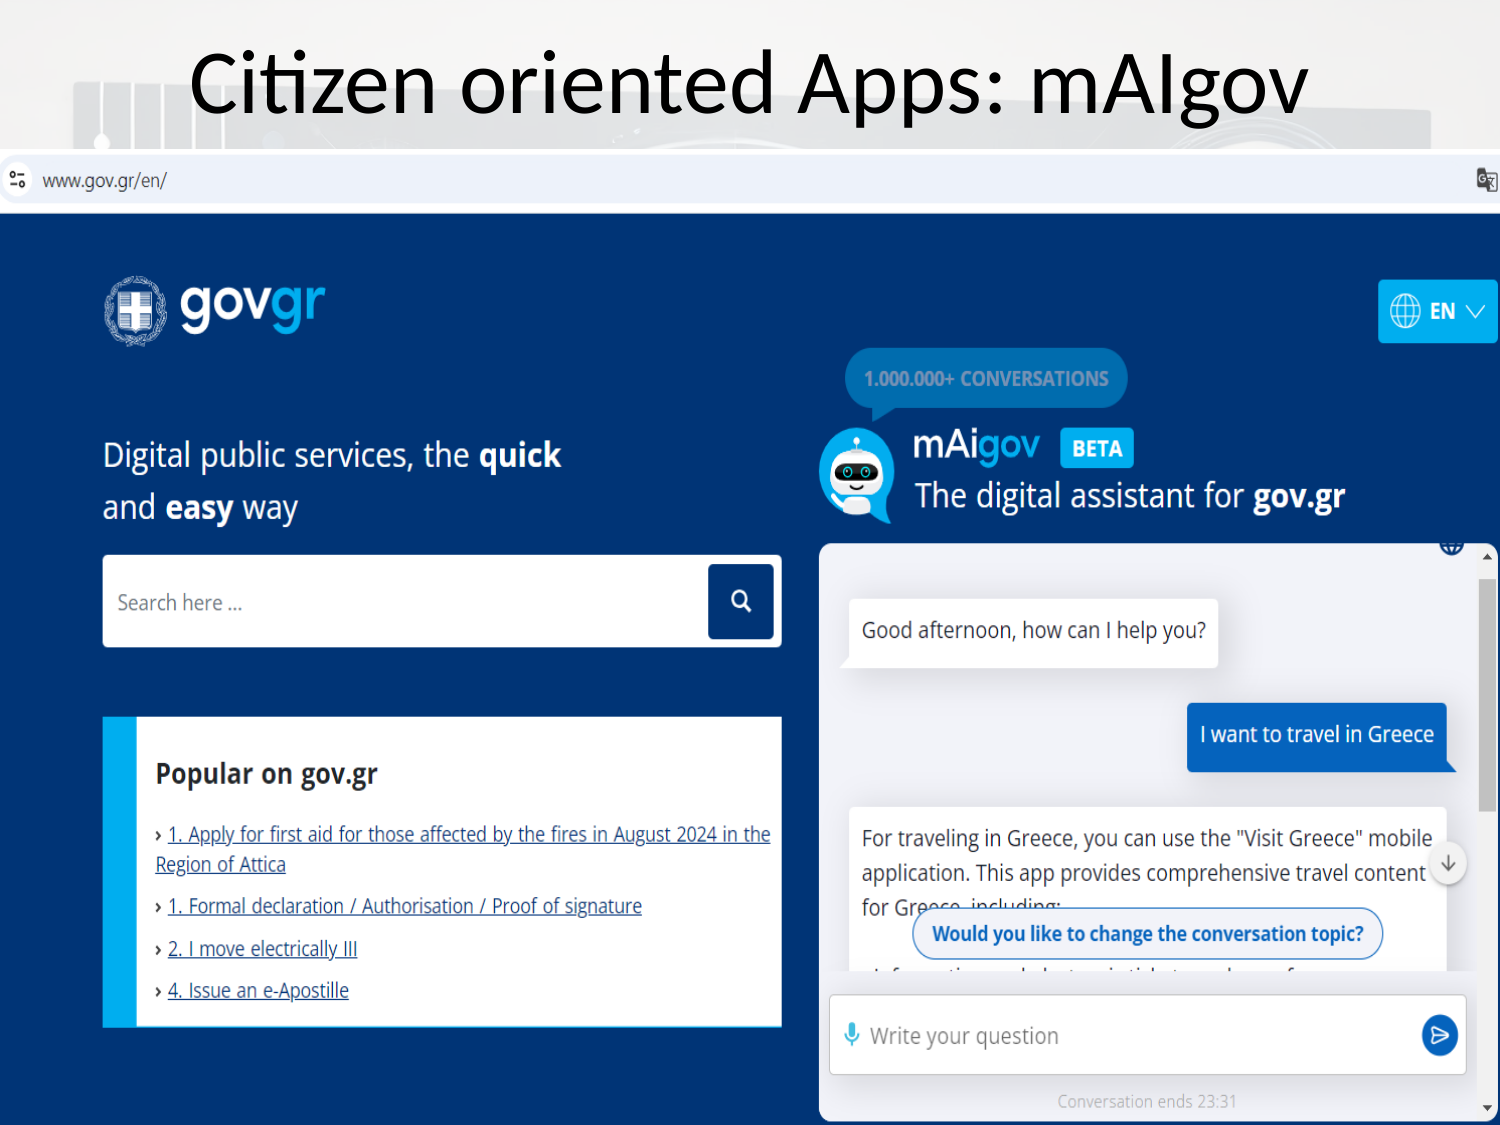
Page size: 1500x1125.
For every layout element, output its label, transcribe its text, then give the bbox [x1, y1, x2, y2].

picture [0, 149, 1500, 1125]
title Citizen oriented Apps: mAIgov [75, 5, 1425, 148]
